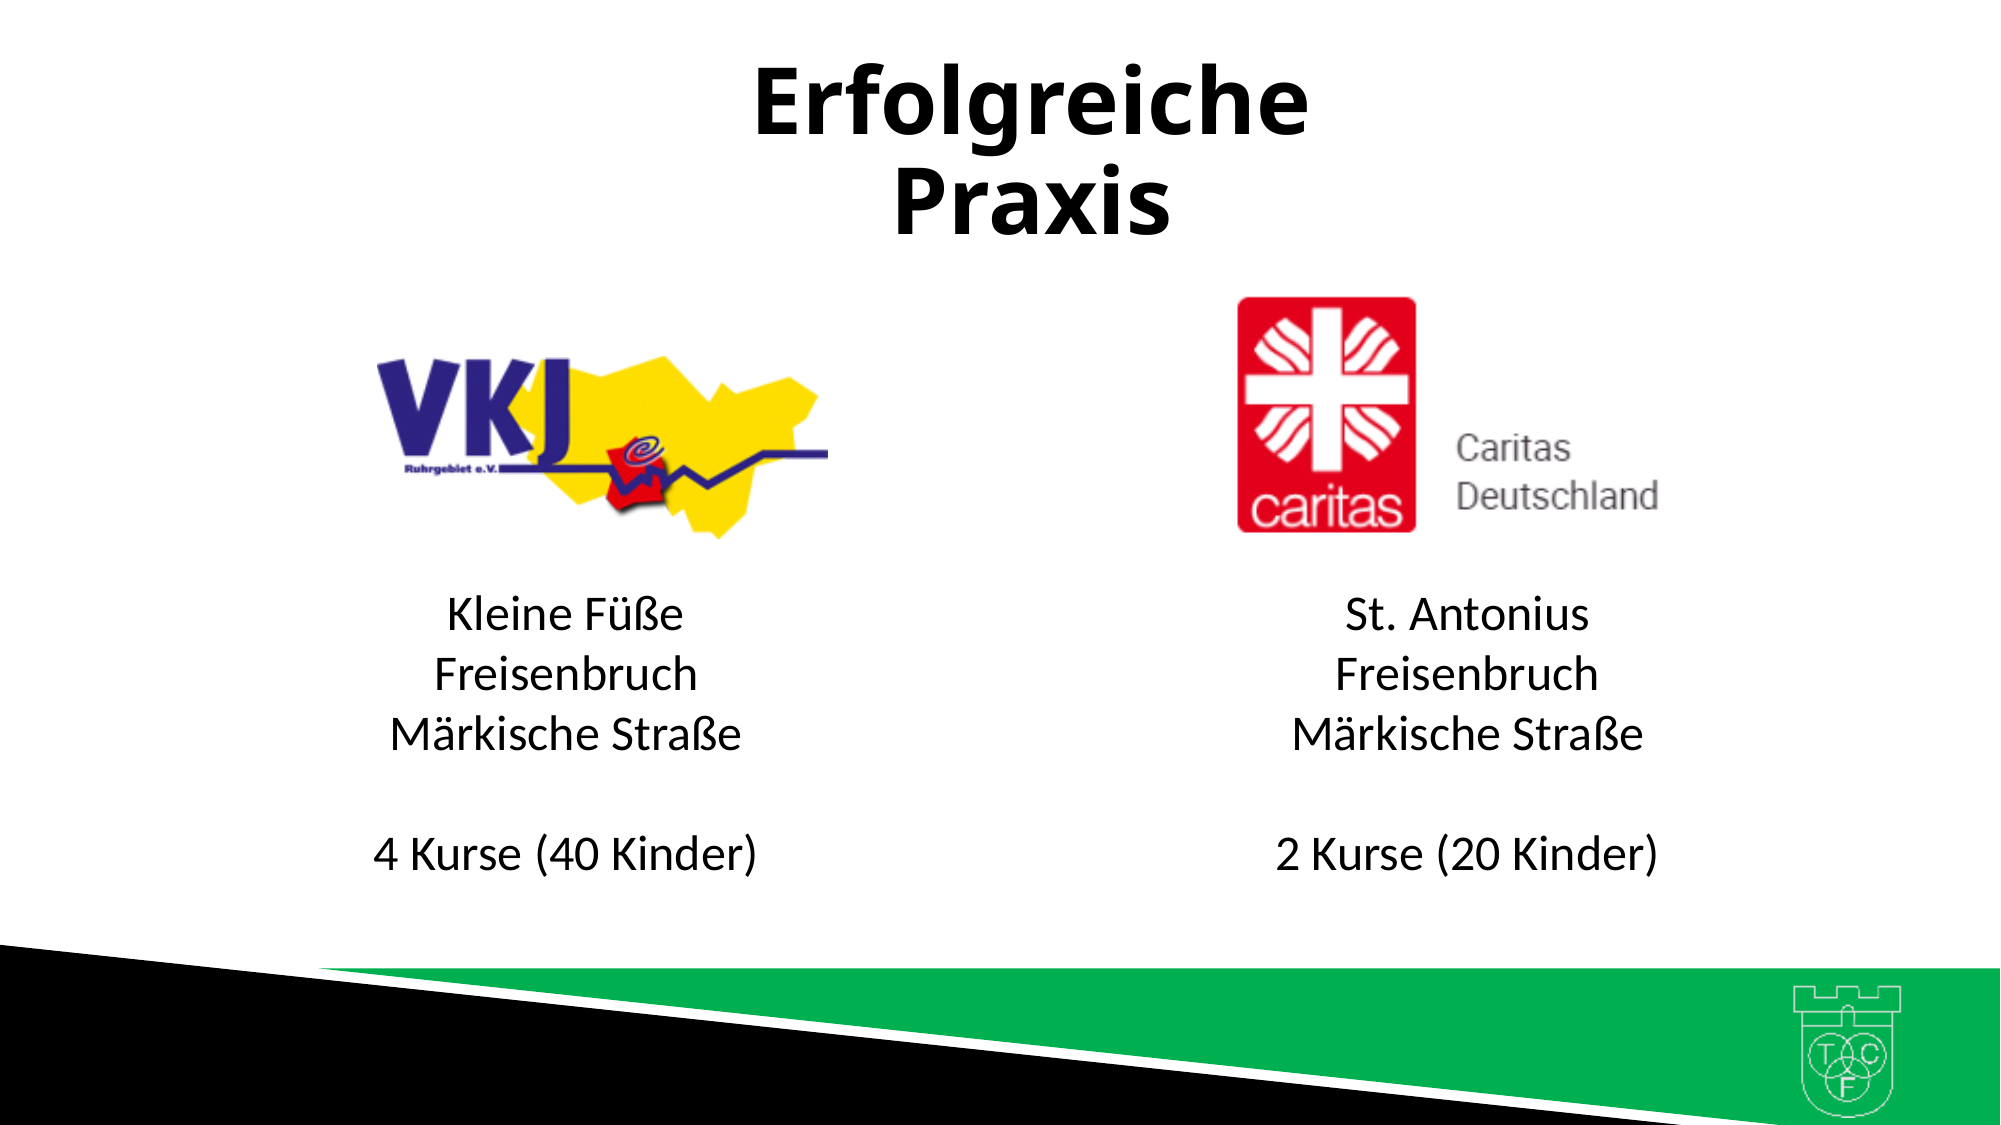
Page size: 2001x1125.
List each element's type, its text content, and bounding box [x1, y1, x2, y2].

picture [1789, 983, 1906, 1118]
picture [377, 356, 828, 539]
text_box [318, 967, 2000, 1125]
text_box St. Antonius Freisenbruch Märkische Straße 2 Kurse (20 Kinder) [1134, 573, 1802, 889]
text_box [0, 943, 1682, 1125]
title Erfolgreiche Praxis [602, 45, 1460, 264]
text_box Kleine Füße Freisenbruch Märkische Straße 4 Kurse (40 Kinder) [232, 573, 900, 889]
picture [1213, 283, 1706, 554]
